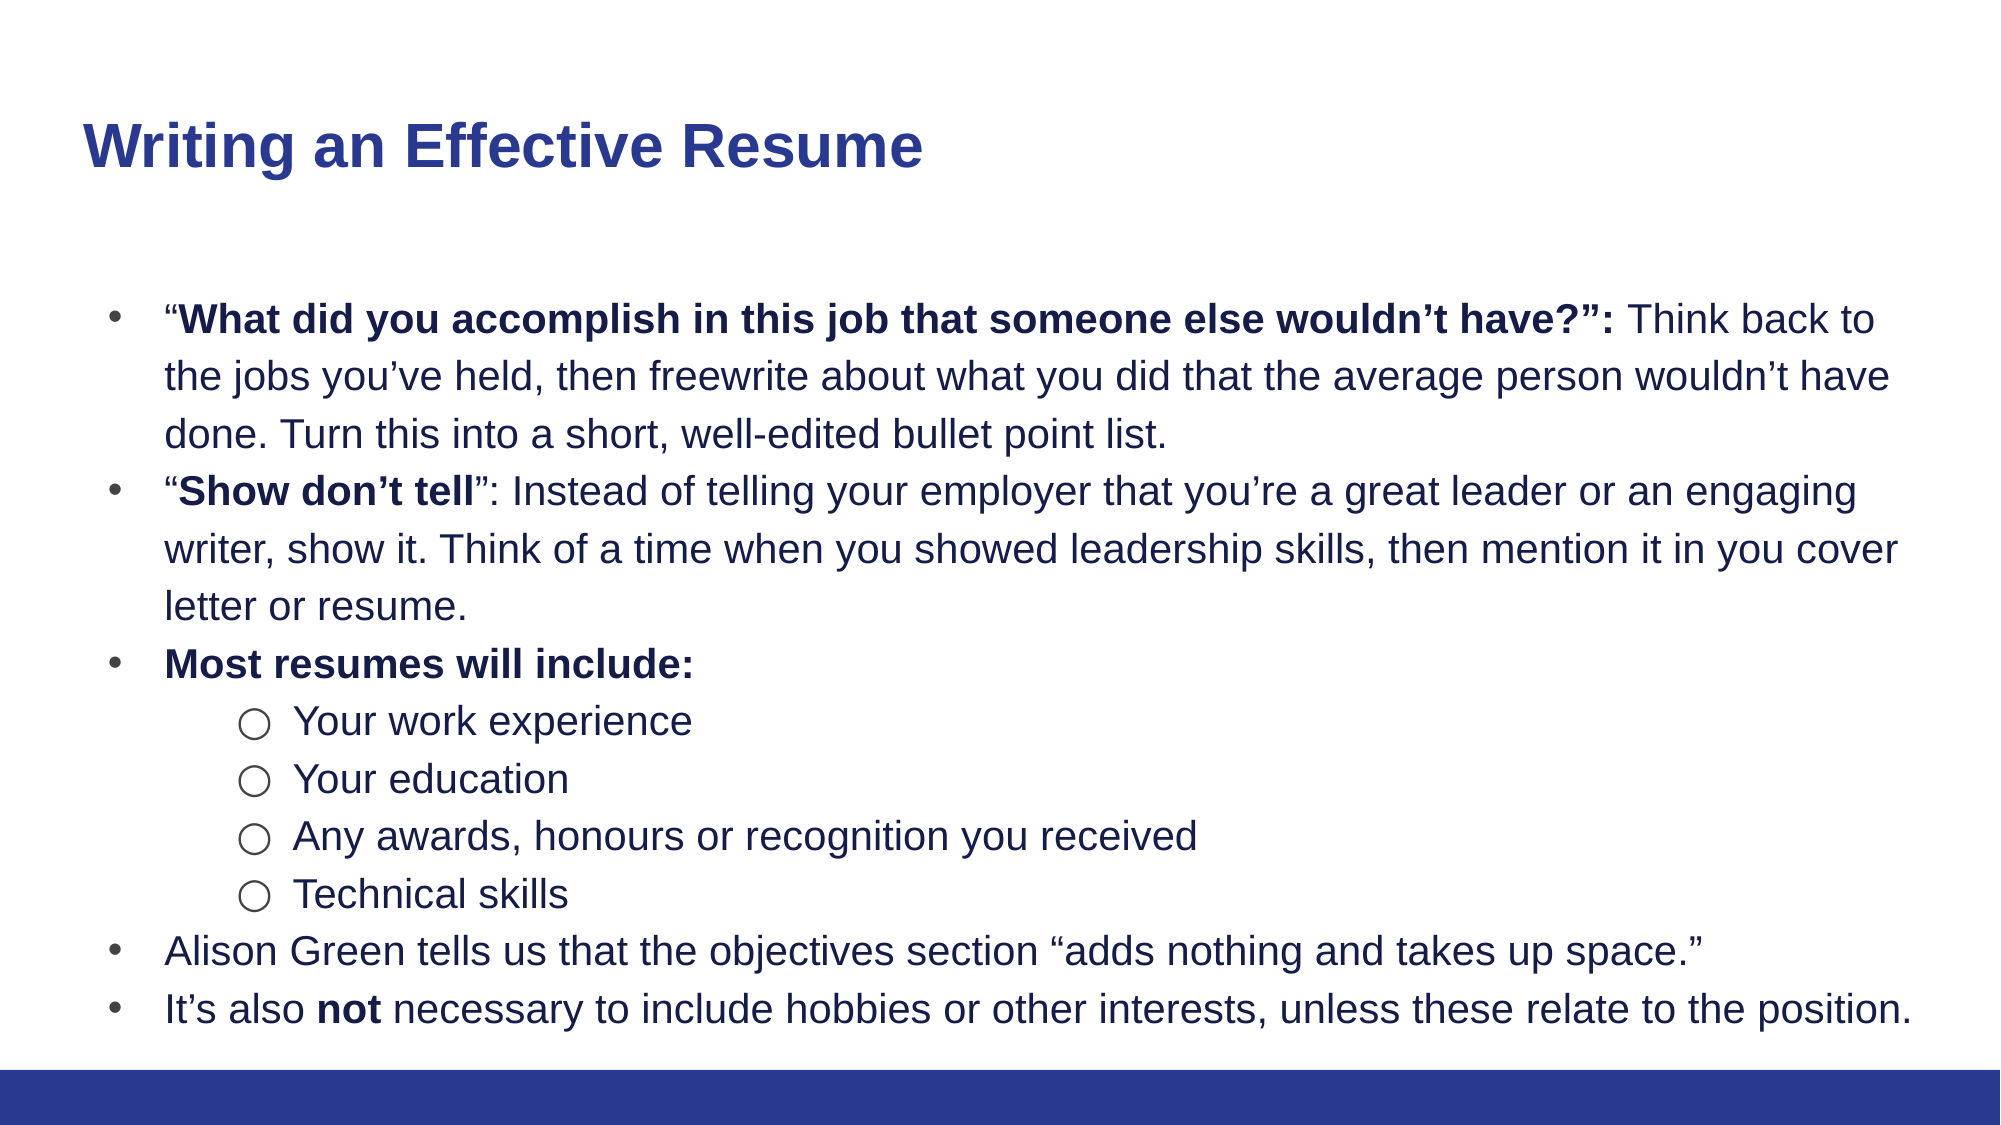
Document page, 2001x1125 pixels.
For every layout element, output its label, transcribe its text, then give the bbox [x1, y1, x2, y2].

title Writing an Effective Resume [68, 89, 1932, 223]
list “What did you accomplish in this job that someone else wouldn’t have?”: Think back to the jobs you’ve held, then freewrite about what you did that the average person wouldn’t have done. Turn this into a short, well-edited bullet point list. “Show don’t tell”: Instead of telling your employer that you’re a great leader or an engaging writer, show it. Think of a time when you showed leadership skills, then mention it in you cover letter or resume. Most resumes will include: Your work experience Your education Any awards, honours or recognition you received Technical skills Alison Green tells us that the objectives section “adds nothing and takes up space.” It’s also not necessary to include hobbies or other interests, unless these relate to the position. [68, 268, 1932, 1036]
